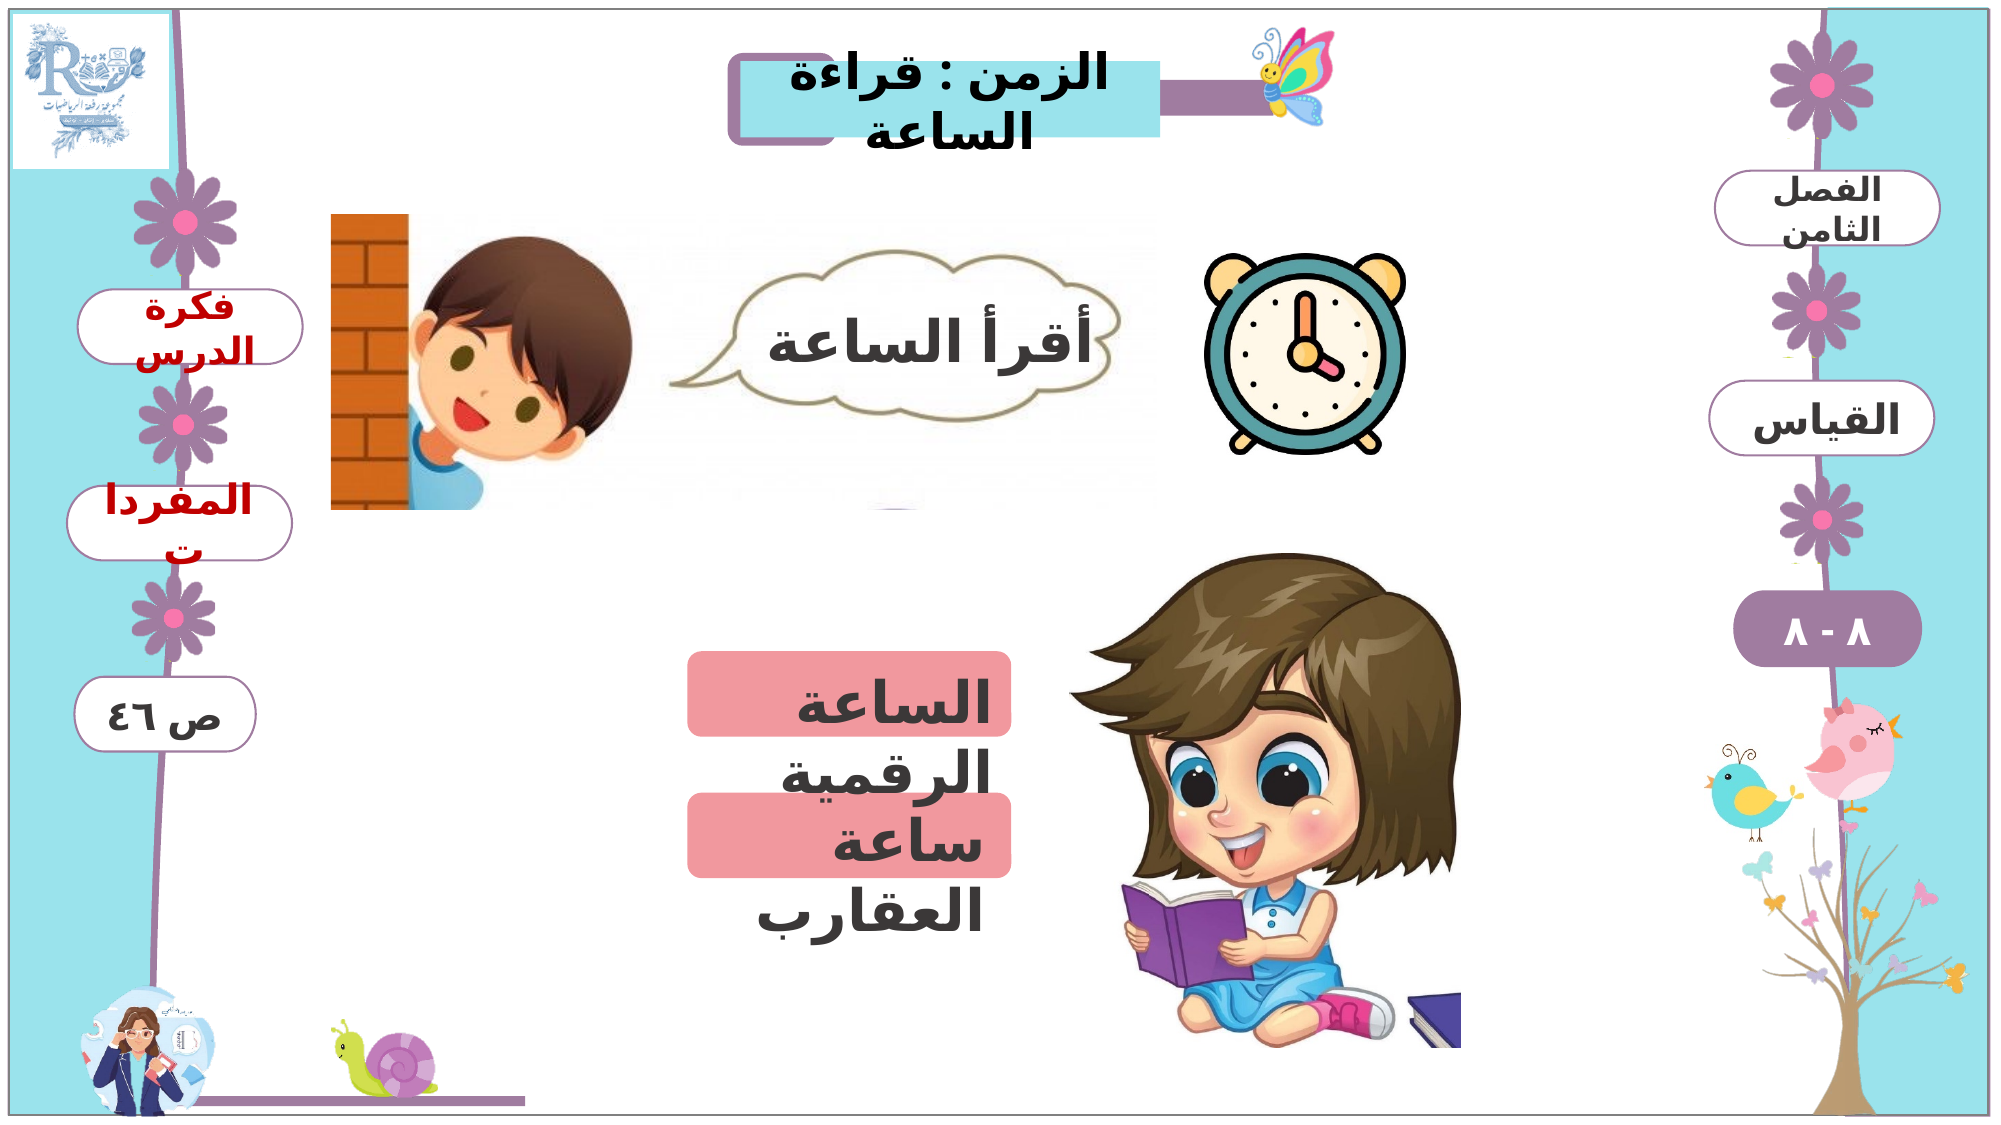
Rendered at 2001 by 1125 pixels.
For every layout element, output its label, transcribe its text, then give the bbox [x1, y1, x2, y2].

picture [138, 378, 228, 471]
picture [1069, 553, 1461, 1048]
text_box الفصل الثامن [1713, 169, 1941, 247]
text_box الزمن : قراءة الساعة [739, 60, 1161, 138]
text_box [8, 8, 1989, 1116]
picture [131, 574, 216, 662]
picture [1770, 31, 1874, 139]
text_box المفردات [65, 484, 294, 562]
text_box ٨ - ٨ [1733, 590, 1923, 668]
text_box ساعة العقارب [685, 795, 1001, 950]
text_box القياس [1708, 379, 1936, 457]
picture [73, 977, 222, 1125]
picture [1233, 5, 1359, 134]
text_box ص ٤٦ [73, 675, 257, 753]
picture [1771, 264, 1861, 358]
picture [13, 14, 237, 276]
picture [1780, 476, 1864, 564]
text_box فكرة الدرس [76, 288, 304, 366]
picture [1204, 253, 1406, 455]
text_box الساعة الرقمية [660, 657, 1009, 813]
picture [331, 1019, 438, 1098]
picture [1704, 697, 1981, 1116]
picture [330, 214, 1157, 510]
